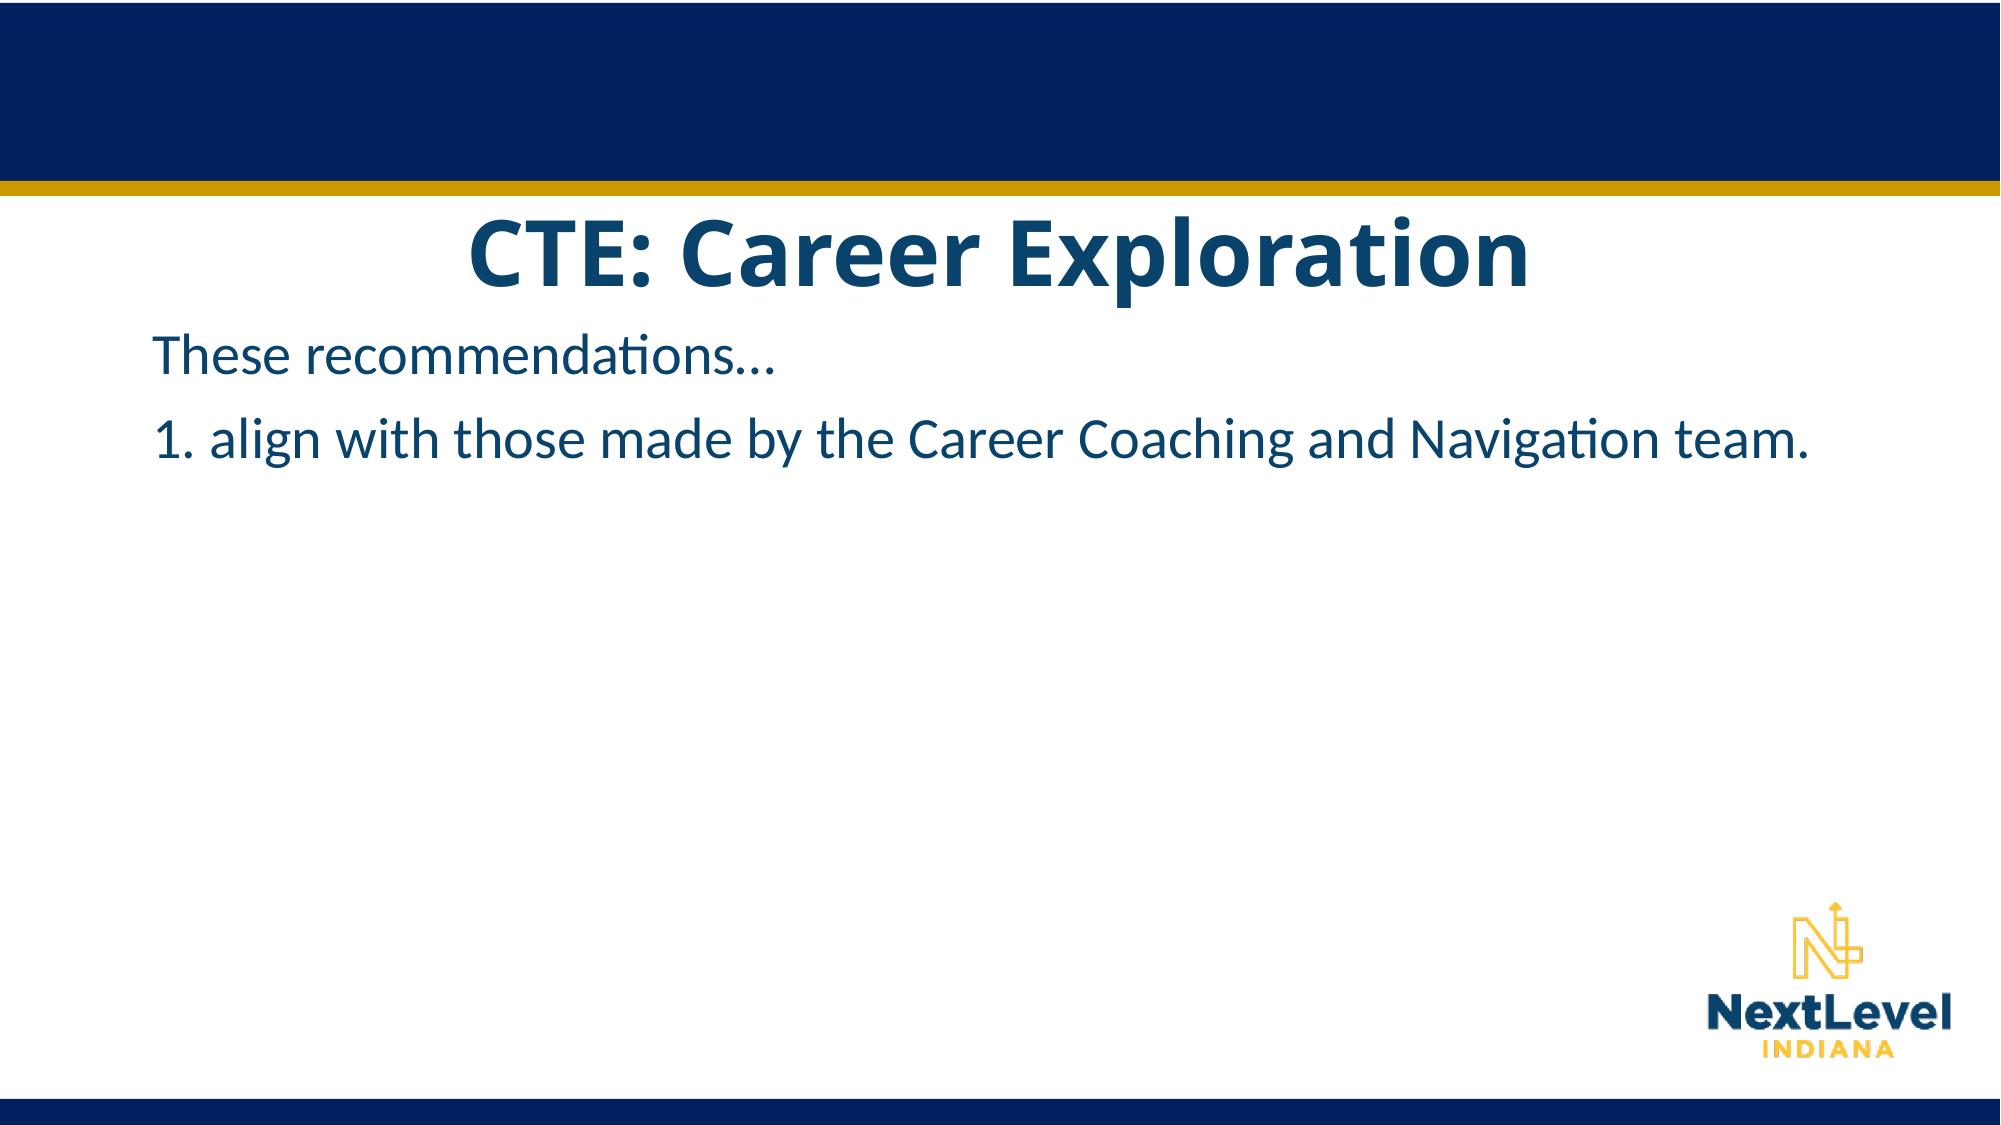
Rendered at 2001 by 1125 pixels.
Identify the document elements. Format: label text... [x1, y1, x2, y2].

text_box [0, 1098, 2000, 1125]
title CTE: Career Exploration [137, 195, 1863, 316]
picture [1700, 893, 1955, 1067]
text_box [0, 2, 2000, 180]
list These recommendations… 1. align with those made by the Career Coaching and Navigation team. [137, 316, 1863, 1014]
text_box [0, 180, 2000, 197]
